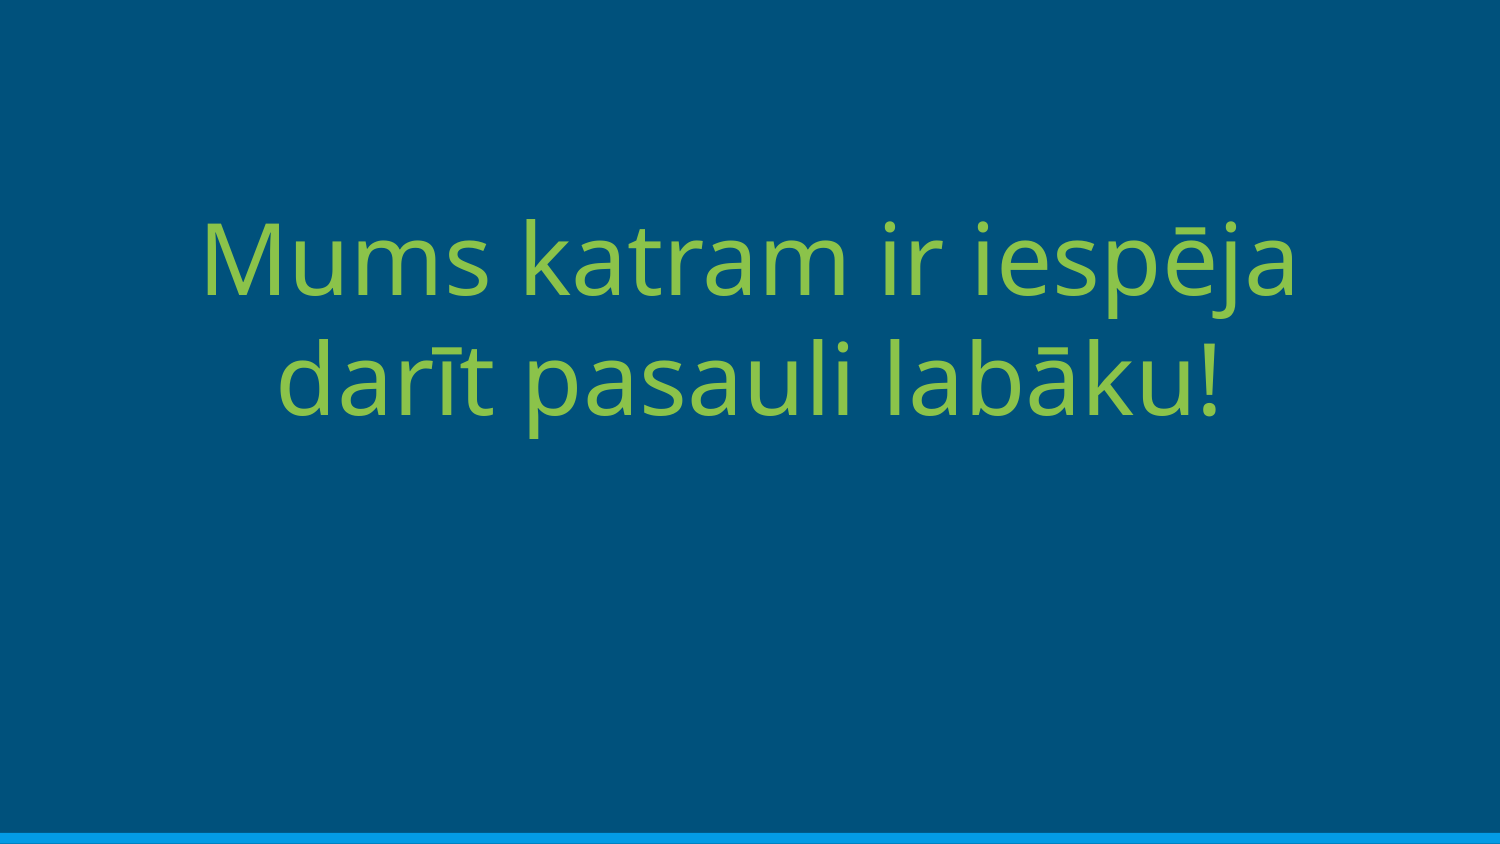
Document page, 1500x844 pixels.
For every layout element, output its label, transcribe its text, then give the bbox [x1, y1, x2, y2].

title Mums katram ir iespēja darīt pasauli labāku! [63, 189, 1437, 442]
